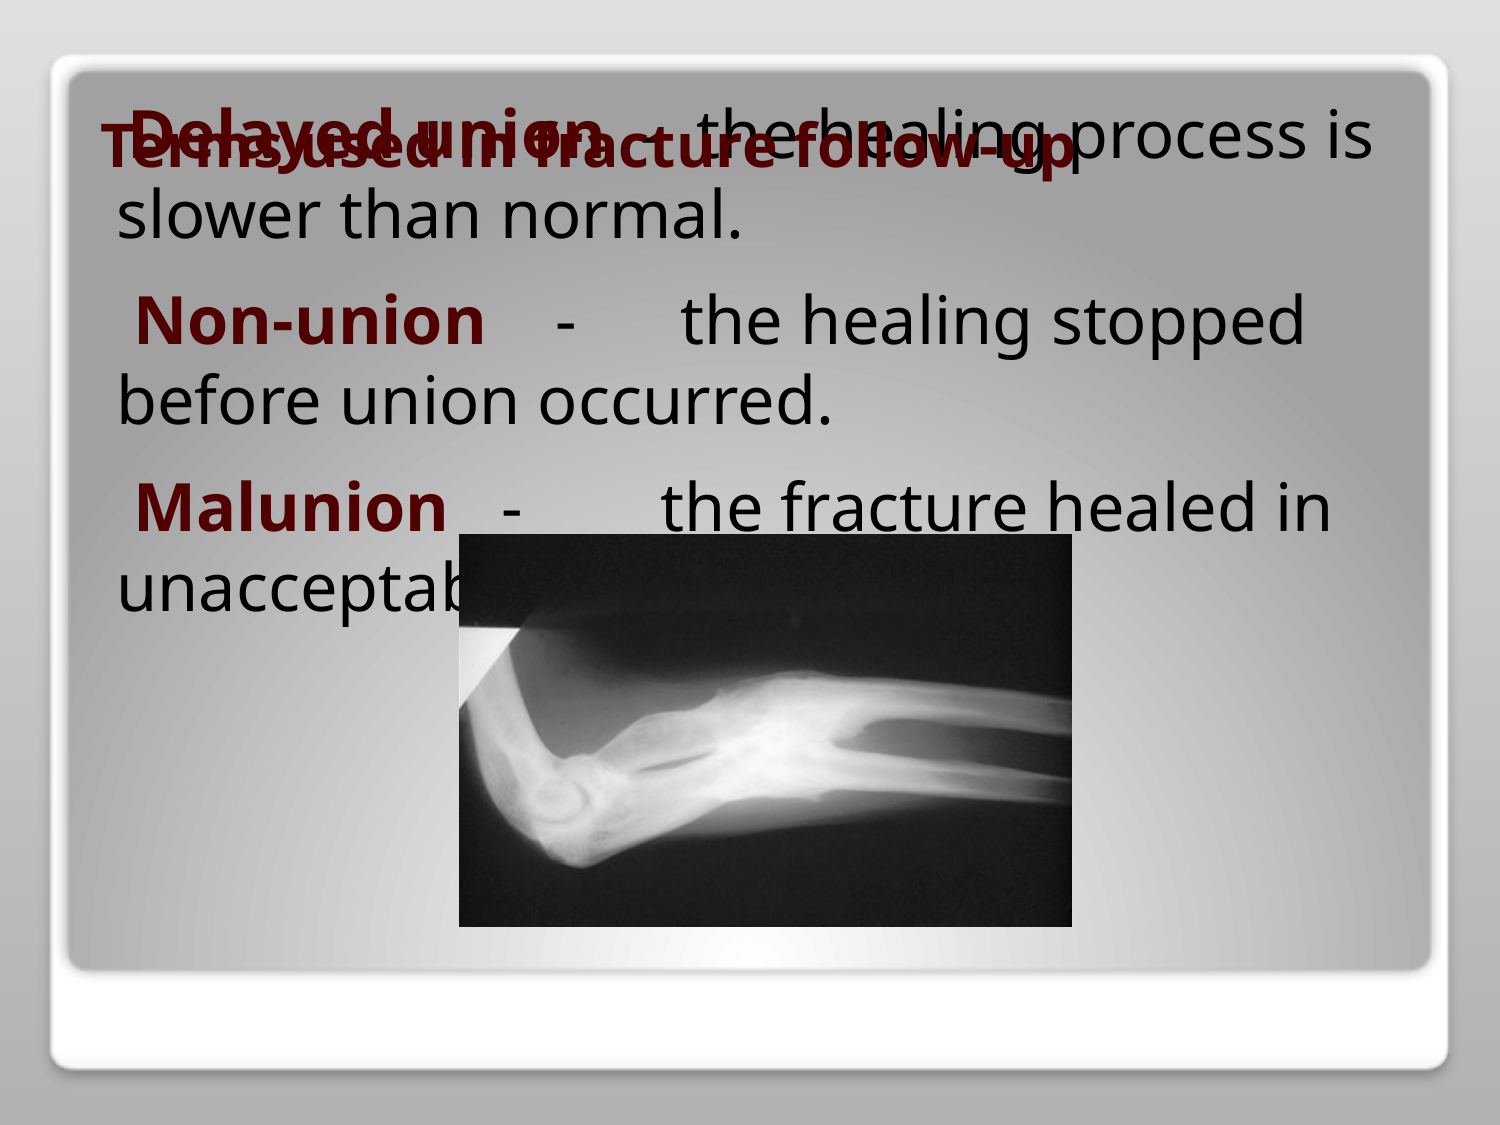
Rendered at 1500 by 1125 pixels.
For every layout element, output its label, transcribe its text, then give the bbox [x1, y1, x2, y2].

text_box Delayed union - the healing process is slower than normal. Non-union - the healing stopped before union occurred. Malunion - the fracture healed in unacceptable position. [100, 83, 1397, 633]
picture [459, 534, 1072, 927]
text_box Terms used in fracture follow-up [84, 99, 1195, 188]
